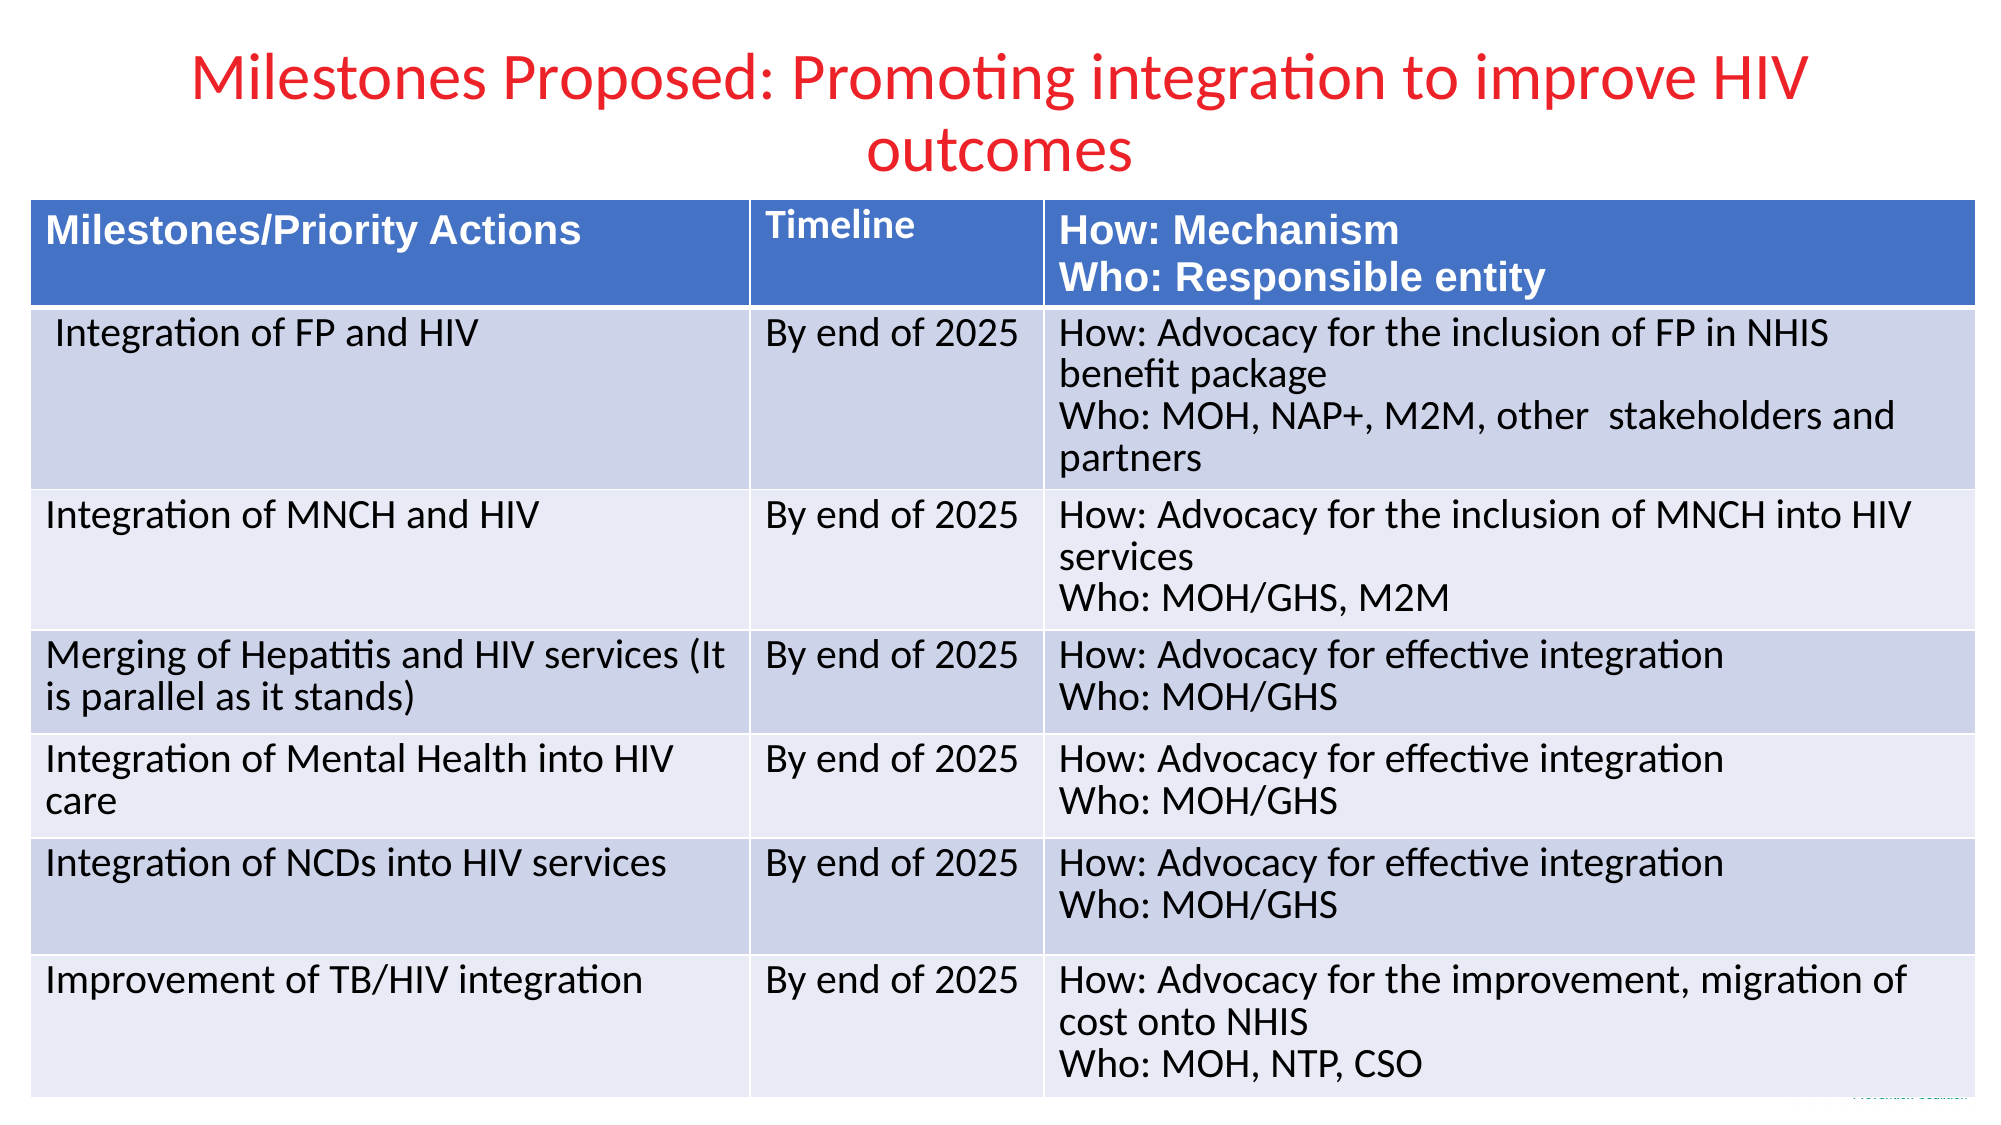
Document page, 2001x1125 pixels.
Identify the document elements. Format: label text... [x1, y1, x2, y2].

table_cell Integration of Mental Health into HIV care [31, 735, 749, 837]
table_cell Improvement of TB/HIV integration [31, 956, 749, 1097]
picture [1784, 1011, 1976, 1115]
table_cell How: Advocacy for effective integration Who: MOH/GHS [1045, 735, 1975, 837]
table_cell How: Advocacy for the inclusion of FP in NHIS benefit package Who: MOH, NAP+, M2M, other stakeholders and partners [1045, 310, 1975, 489]
title Milestones Proposed: Promoting integration to improve HIV outcomes [137, 27, 1863, 199]
table_cell By end of 2025 [751, 490, 1043, 629]
table_cell By end of 2025 [751, 735, 1043, 837]
table_cell By end of 2025 [751, 839, 1043, 954]
table_cell Integration of MNCH and HIV [31, 490, 749, 629]
table_cell By end of 2025 [751, 310, 1043, 489]
table_cell How: Advocacy for the improvement, migration of cost onto NHIS Who: MOH, NTP, CSO [1045, 956, 1975, 1097]
table_cell By end of 2025 [751, 956, 1043, 1097]
table_cell Integration of NCDs into HIV services [31, 839, 749, 954]
table_cell Merging of Hepatitis and HIV services (It is parallel as it stands) [31, 631, 749, 733]
table_cell How: Advocacy for the inclusion of MNCH into HIV services Who: MOH/GHS, M2M [1045, 490, 1975, 629]
table_header Timeline [751, 200, 1043, 305]
table_cell Integration of FP and HIV [31, 310, 749, 489]
table_cell How: Advocacy for effective integration Who: MOH/GHS [1045, 631, 1975, 733]
table_cell By end of 2025 [751, 631, 1043, 733]
table_cell How: Advocacy for effective integration Who: MOH/GHS [1045, 839, 1975, 954]
table_header How: Mechanism Who: Responsible entity [1045, 200, 1975, 305]
table_header Milestones/Priority Actions [31, 200, 749, 305]
